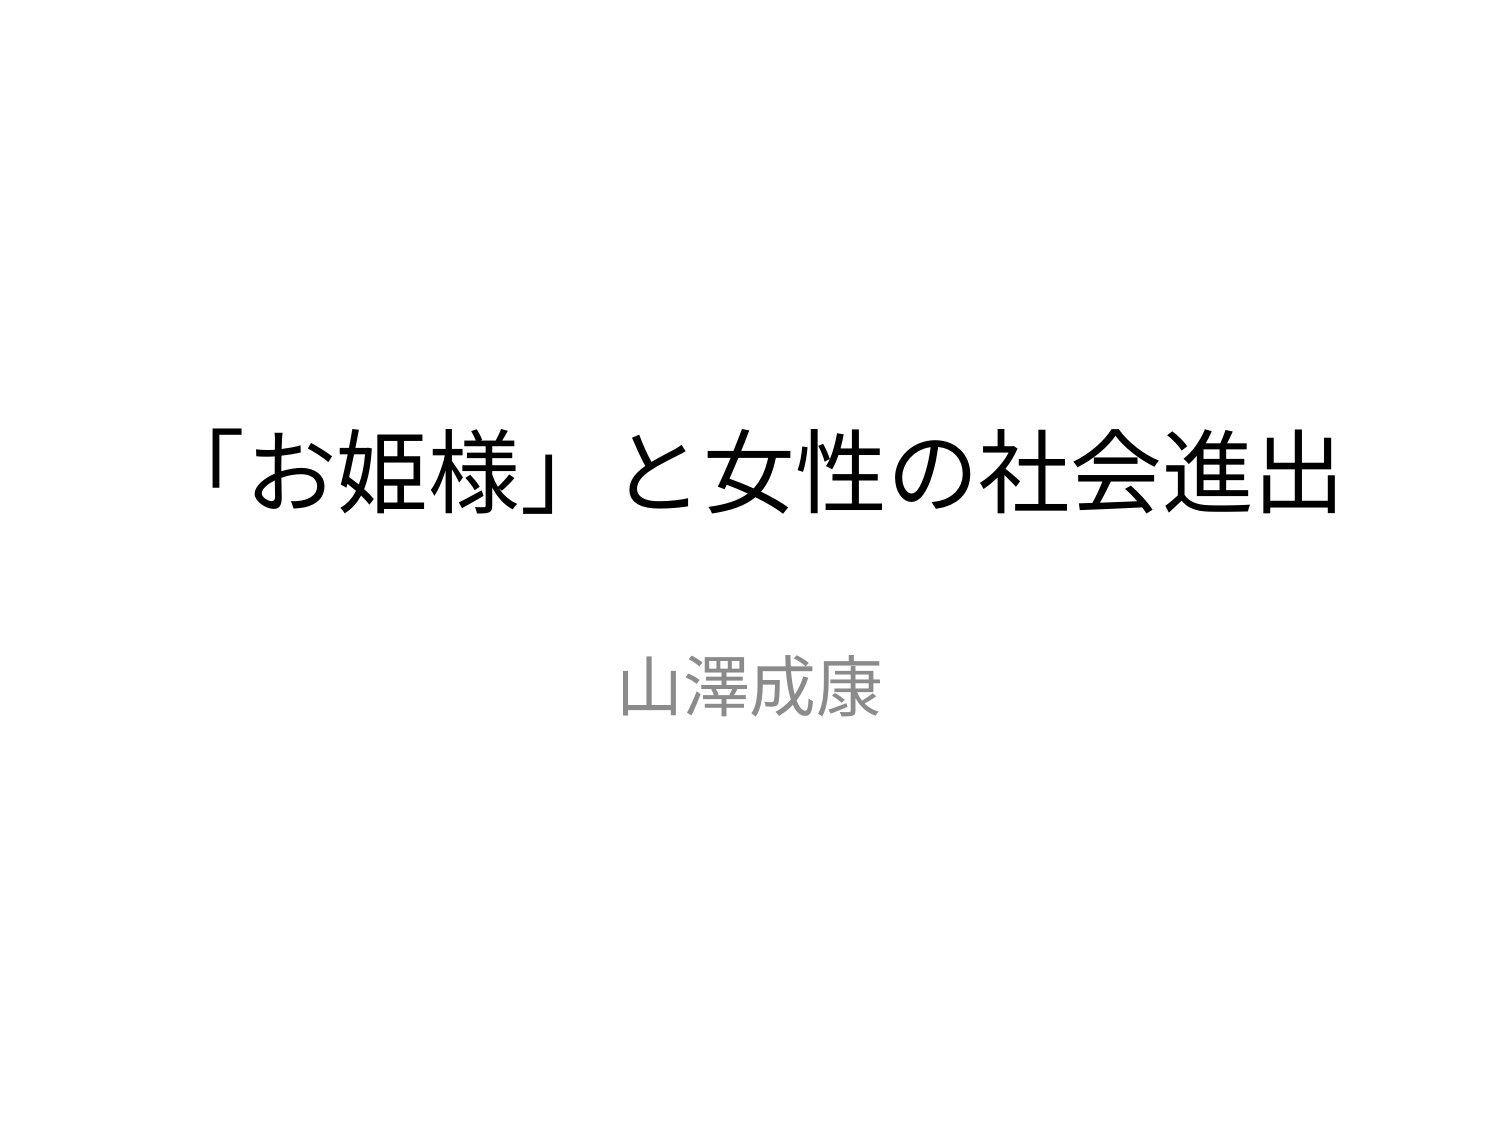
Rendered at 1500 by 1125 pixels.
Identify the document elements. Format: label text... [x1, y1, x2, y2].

subtitle 山澤成康 [225, 637, 1275, 925]
title 「お姫様」と女性の社会進出 [112, 349, 1388, 591]
